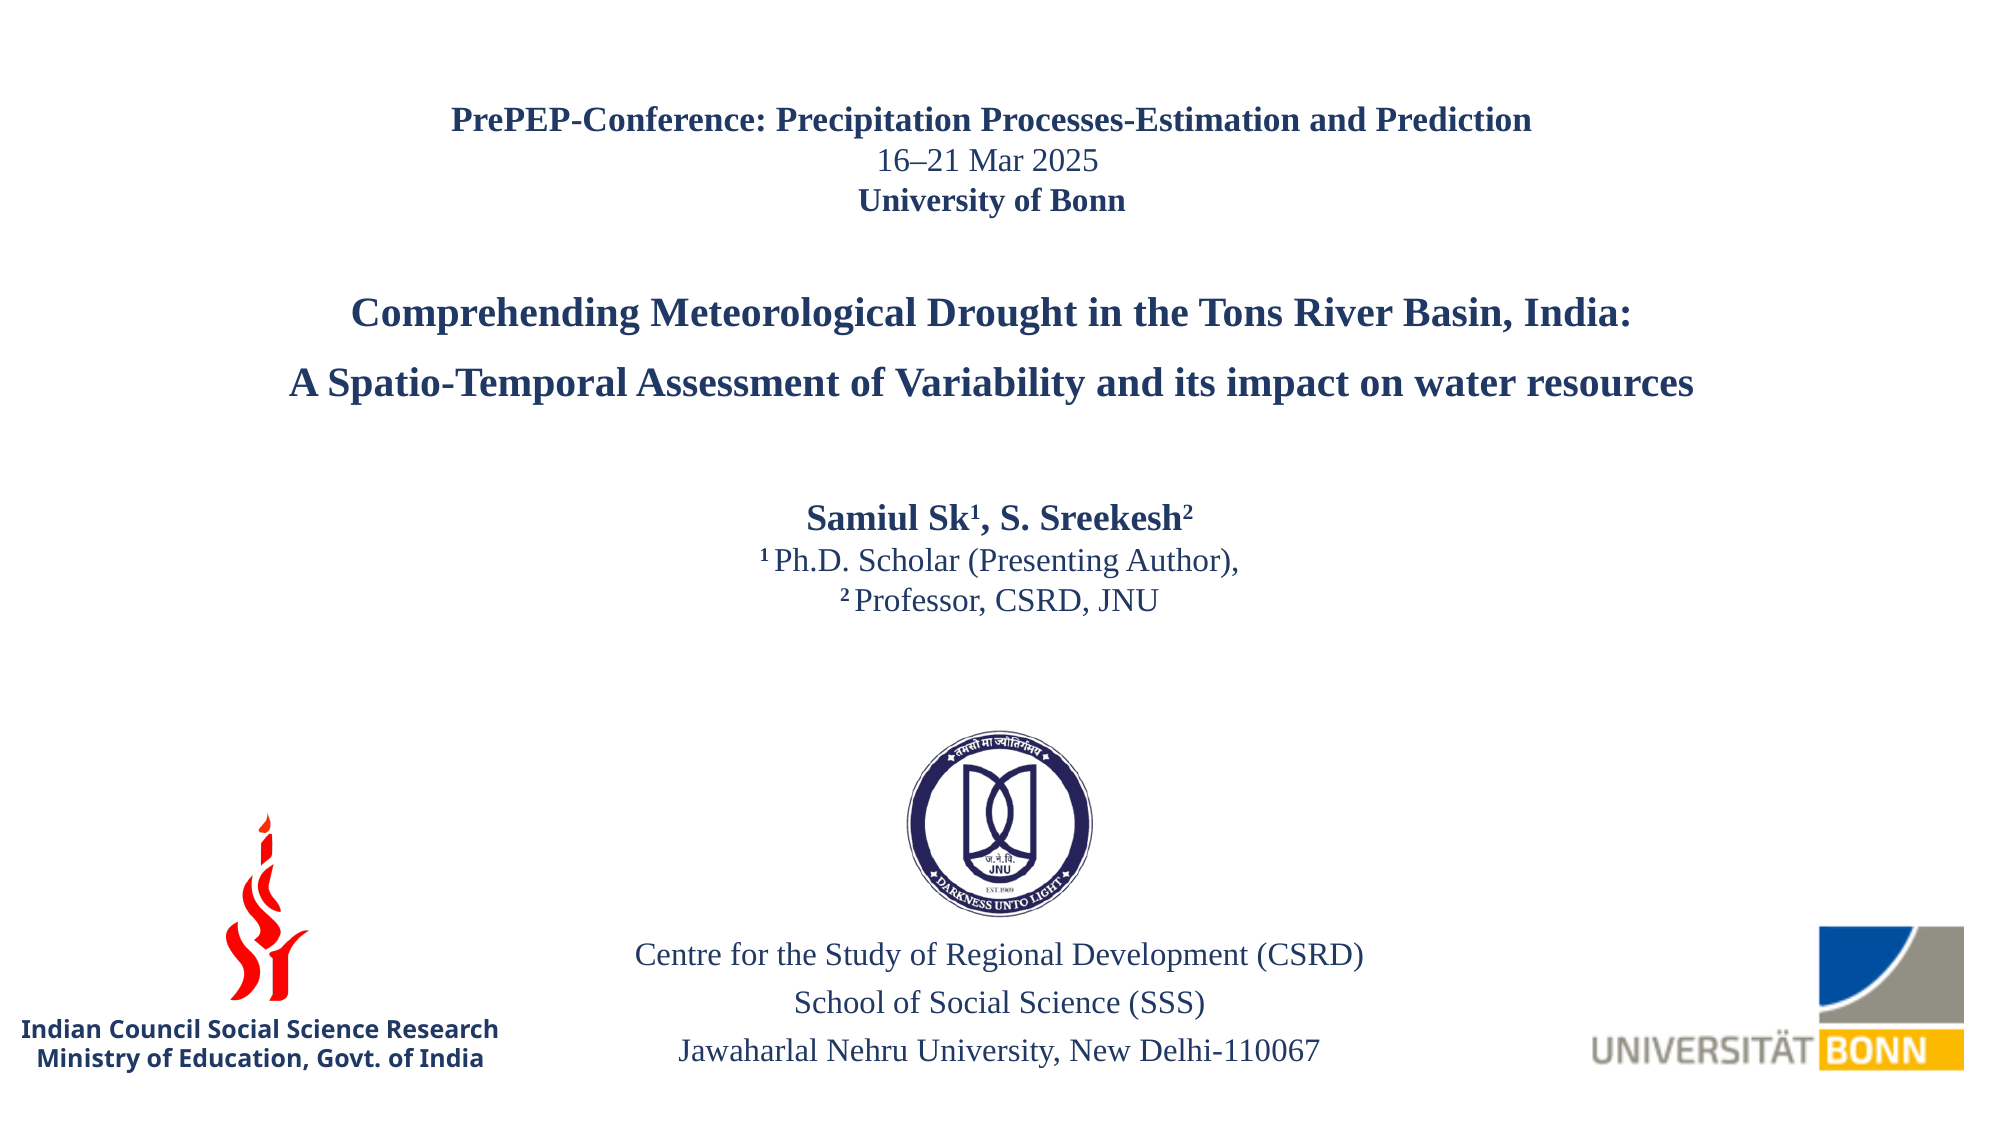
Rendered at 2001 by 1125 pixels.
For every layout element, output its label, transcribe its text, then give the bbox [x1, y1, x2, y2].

text_box Indian Council Social Science Research Ministry of Education, Govt. of India [0, 1005, 522, 1081]
picture [904, 729, 1096, 918]
text_box Samiul Sk1, S. Sreekesh2 1 Ph.D. Scholar (Presenting Author), 2 Professor, CSRD, JNU [738, 463, 1262, 626]
text_box Centre for the Study of Regional Development (CSRD) School of Social Science (SSS) Jawaharlal Nehru University, New Delhi-110067 [249, 875, 1750, 1077]
picture [225, 812, 309, 1001]
text_box PrePEP-Conference: Precipitation Processes-Estimation and Prediction 16–21 Mar 2025 University of Bonn [390, 88, 1594, 226]
picture [1583, 890, 1964, 1108]
text_box Comprehending Meteorological Drought in the Tons River Basin, India: A Spatio-Temporal Assessment of Variability and its impact on water resources [0, 274, 1992, 413]
